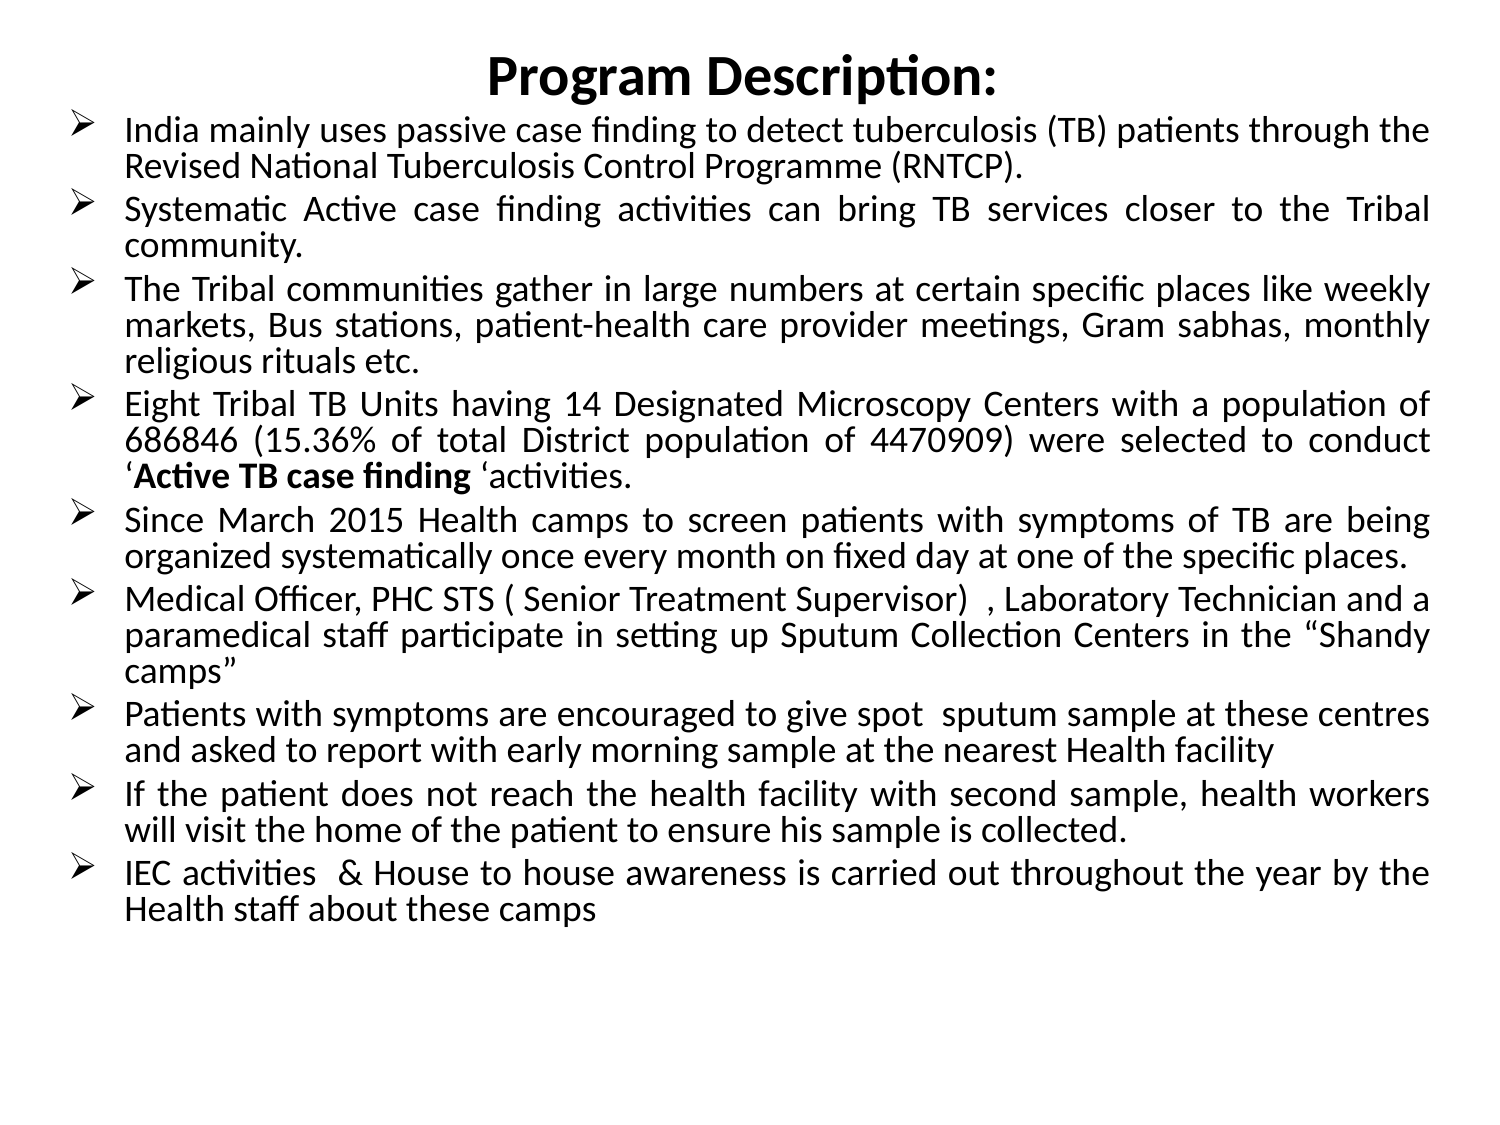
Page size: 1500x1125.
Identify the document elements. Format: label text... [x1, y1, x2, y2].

list Program Description: India mainly uses passive case finding to detect tuberculosis (TB) patients through the Revised National Tuberculosis Control Programme (RNTCP). Systematic Active case finding activities can bring TB services closer to the Tribal community. The Tribal communities gather in large numbers at certain specific places like weekly markets, Bus stations, patient-health care provider meetings, Gram sabhas, monthly religious rituals etc. Eight Tribal TB Units having 14 Designated Microscopy Centers with a population of 686846 (15.36% of total District population of 4470909) were selected to conduct ‘Active TB case finding ‘activities. Since March 2015 Health camps to screen patients with symptoms of TB are being organized systematically once every month on fixed day at one of the specific places. Medical Officer, PHC STS ( Senior Treatment Supervisor) , Laboratory Technician and a paramedical staff participate in setting up Sputum Collection Centers in the “Shandy camps” Patients with symptoms are encouraged to give spot sputum sample at these centres and asked to report with early morning sample at the nearest Health facility If the patient does not reach the health facility with second sample, health workers will visit the home of the patient to ensure his sample is collected. IEC activities & House to house awareness is carried out throughout the year by the Health staff about these camps [53, 42, 1447, 1083]
